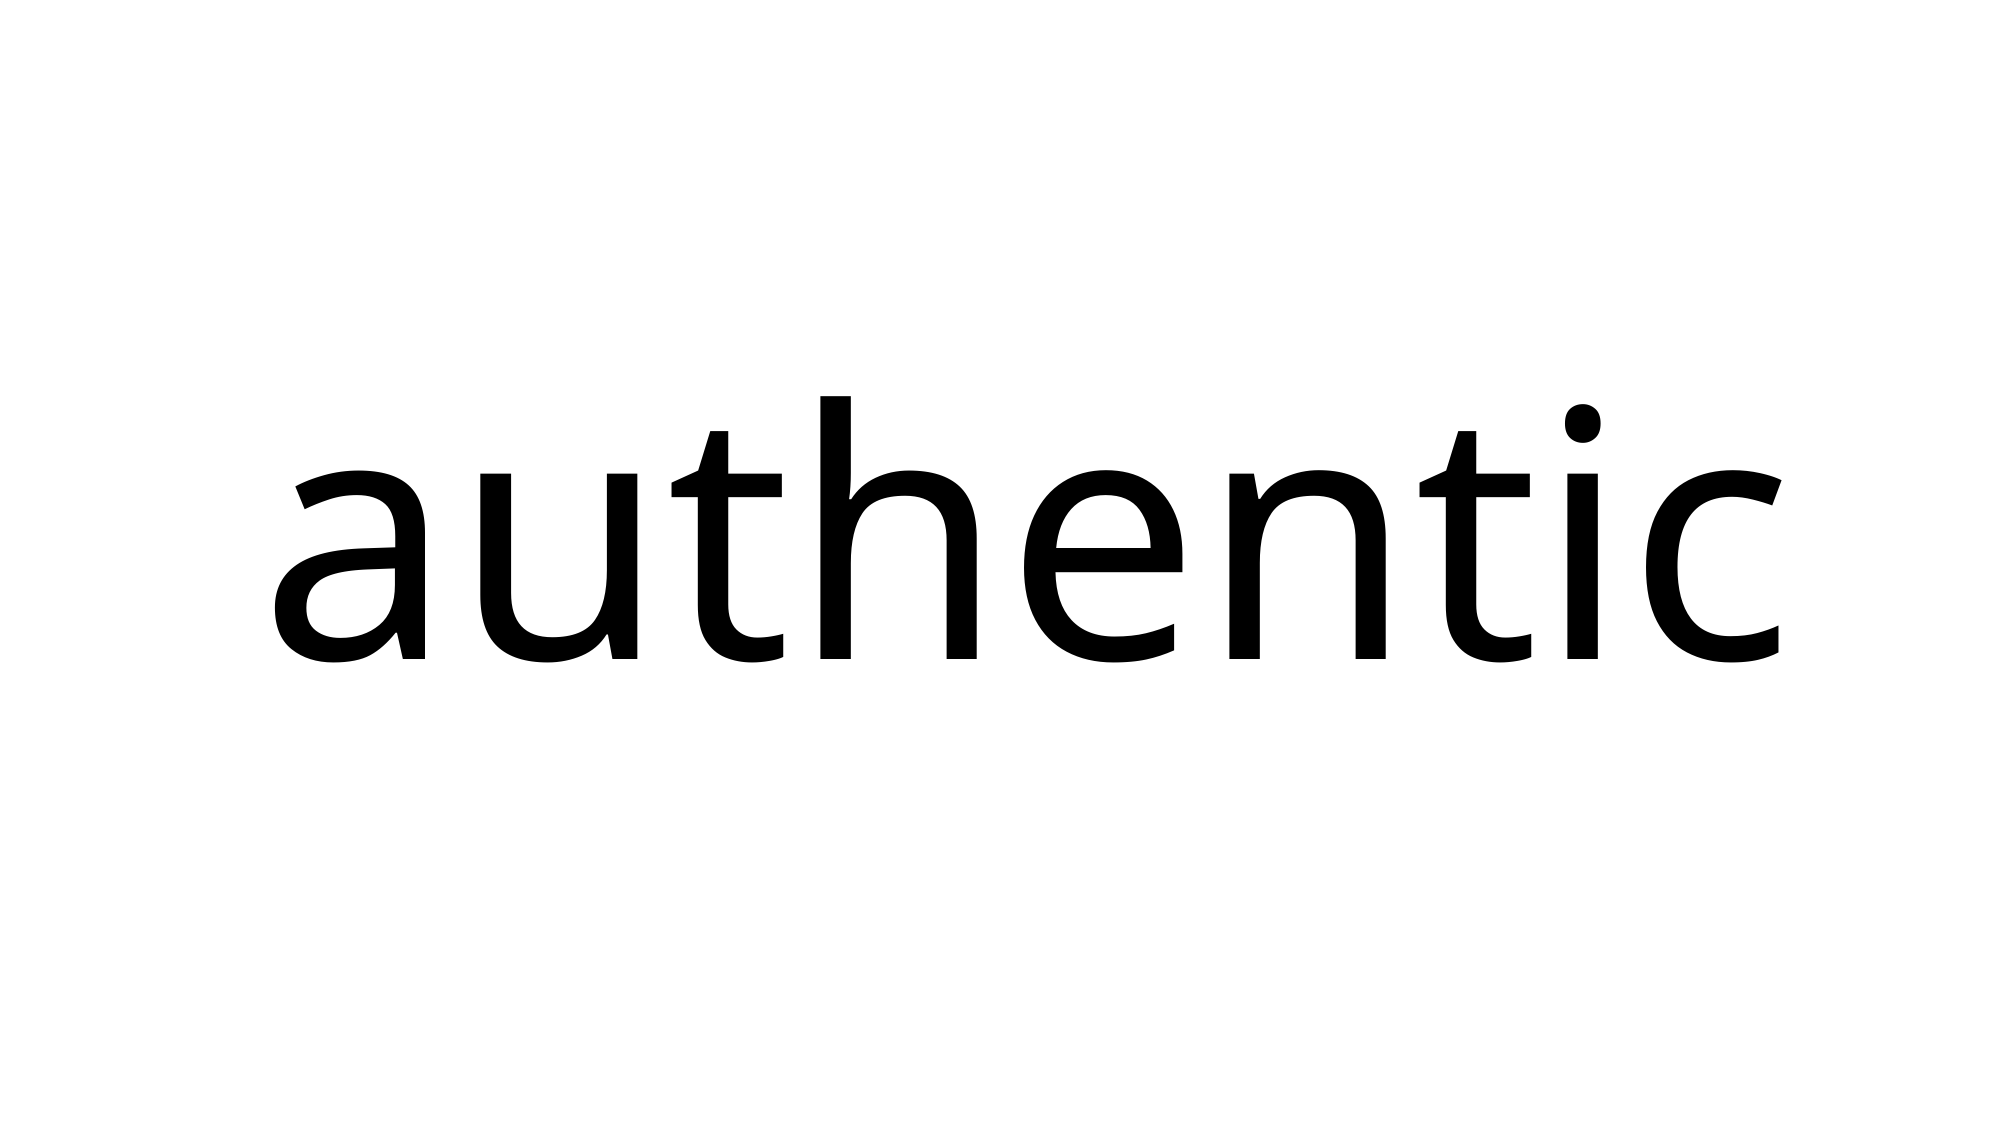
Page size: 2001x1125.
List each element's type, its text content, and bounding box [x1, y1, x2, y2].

text_box authentic [85, 439, 1968, 657]
